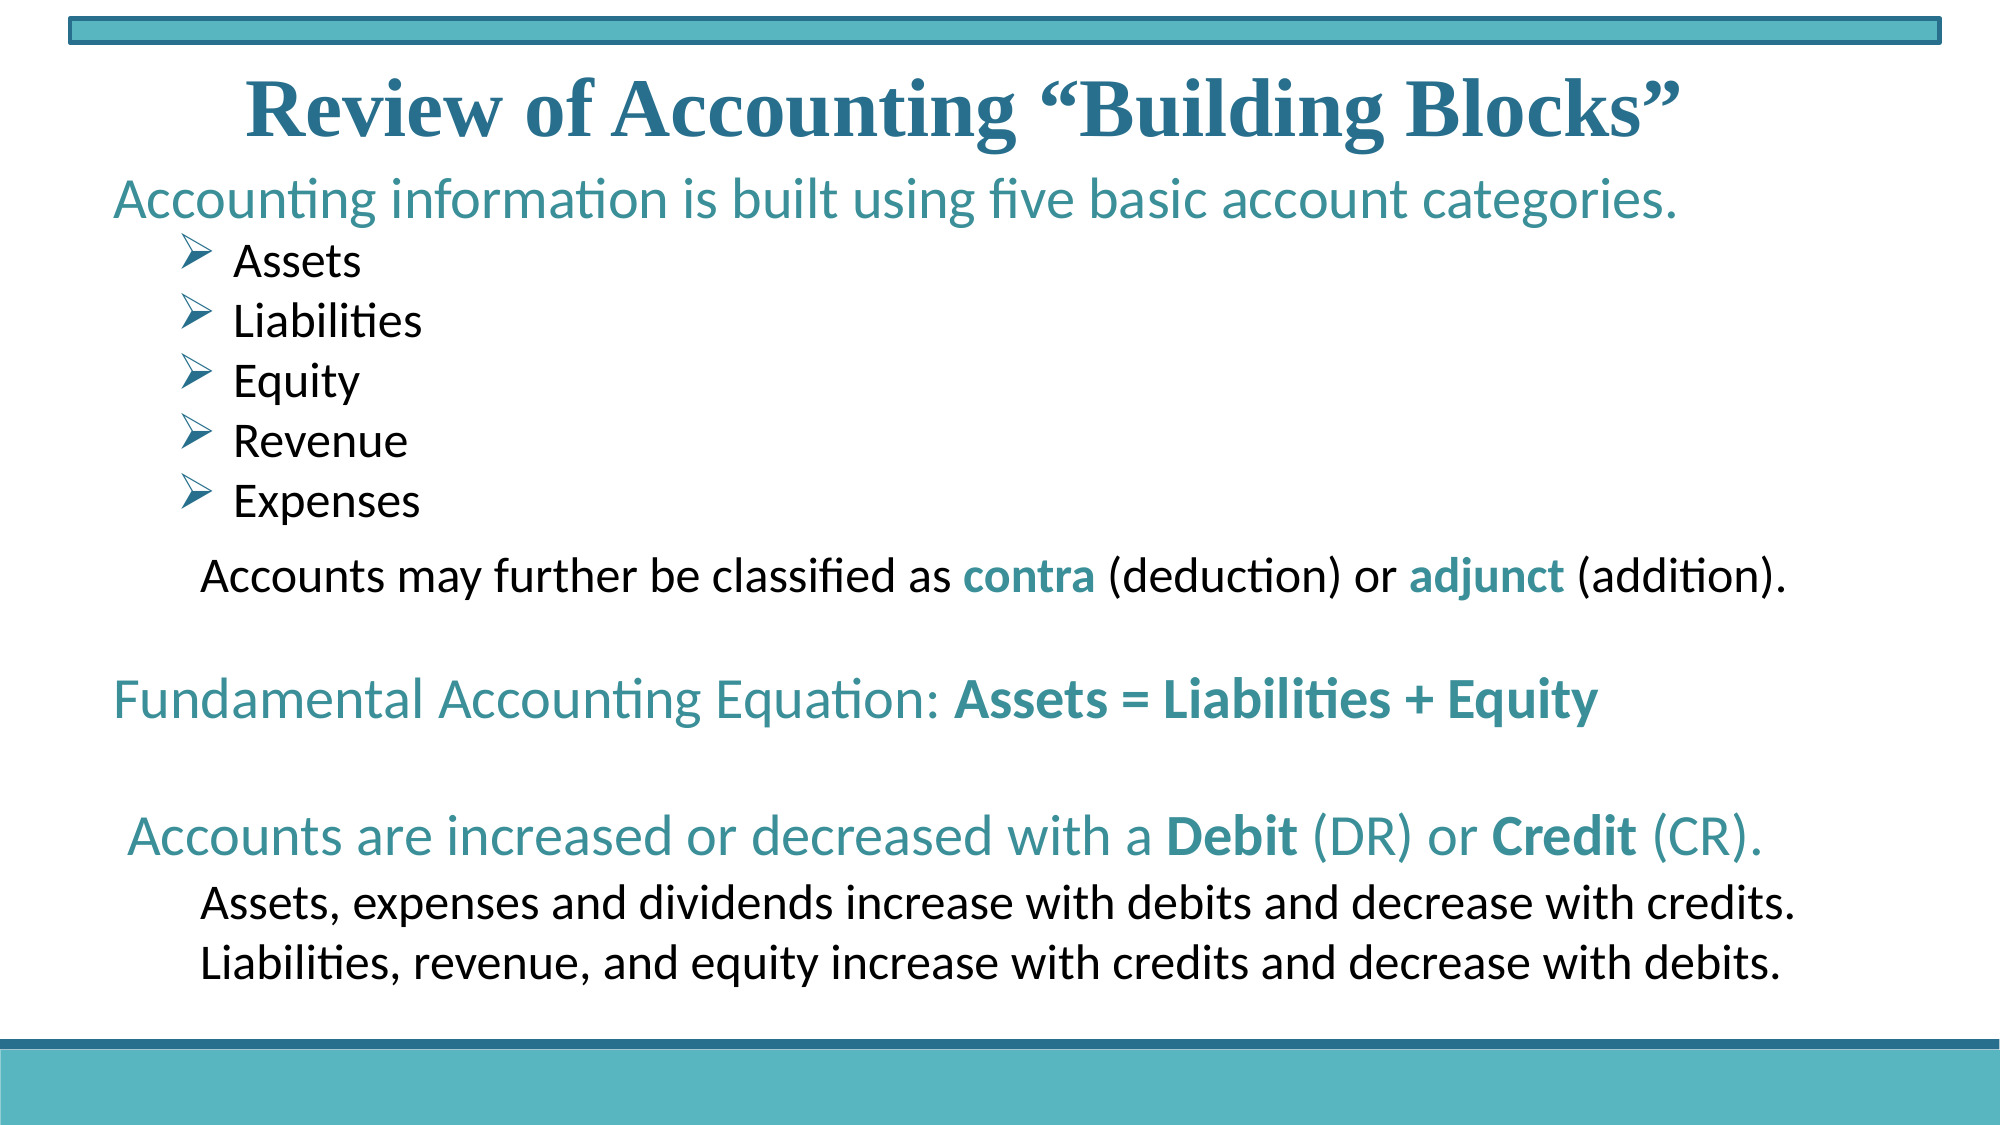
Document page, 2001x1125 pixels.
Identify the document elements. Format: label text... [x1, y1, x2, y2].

text_box Accounting information is built using five basic account categories. [98, 147, 1905, 238]
text_box Review of Accounting “Building Blocks” [230, 45, 1700, 161]
text_box Accounts may further be classified as contra (deduction) or adjunct (addition). [185, 535, 1822, 610]
text_box Fundamental Accounting Equation: Assets = Liabilities + Equity [98, 648, 1905, 738]
text_box Assets Liabilities Equity Revenue Expenses [142, 220, 1242, 535]
text_box Accounts are increased or decreased with a Debit (DR) or Credit (CR). [112, 785, 1905, 875]
text_box Assets, expenses and dividends increase with debits and decrease with credits. Liabilities, revenue, and equity increase with credits and decrease with debits. [185, 862, 1992, 997]
